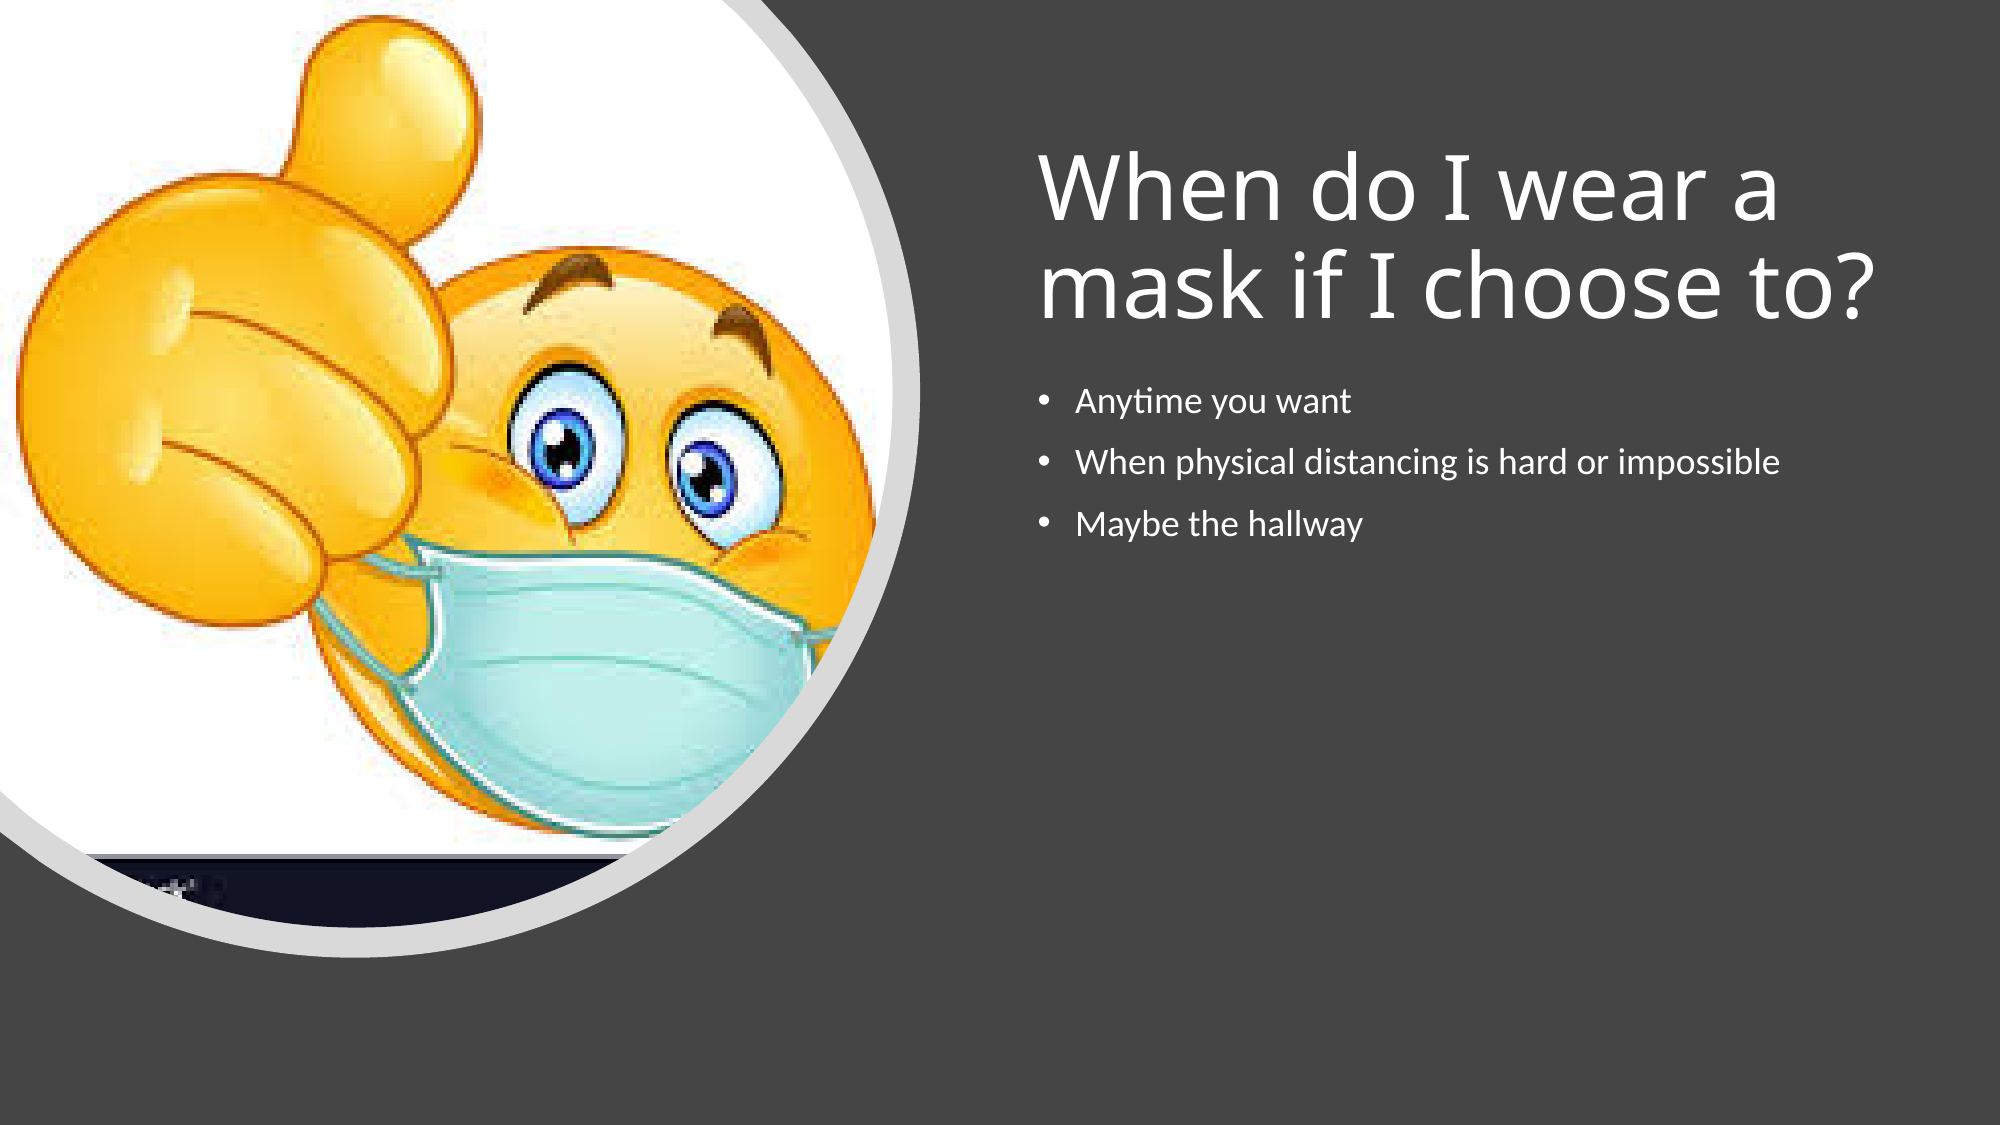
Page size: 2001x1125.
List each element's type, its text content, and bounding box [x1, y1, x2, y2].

text_box [893, 215, 922, 570]
picture [0, 0, 893, 928]
list Anytime you want When physical distancing is hard or impossible Maybe the hallway [1022, 373, 1895, 928]
title When do I wear a mask if I choose to? [1022, 131, 1895, 350]
text_box [170, 928, 540, 959]
